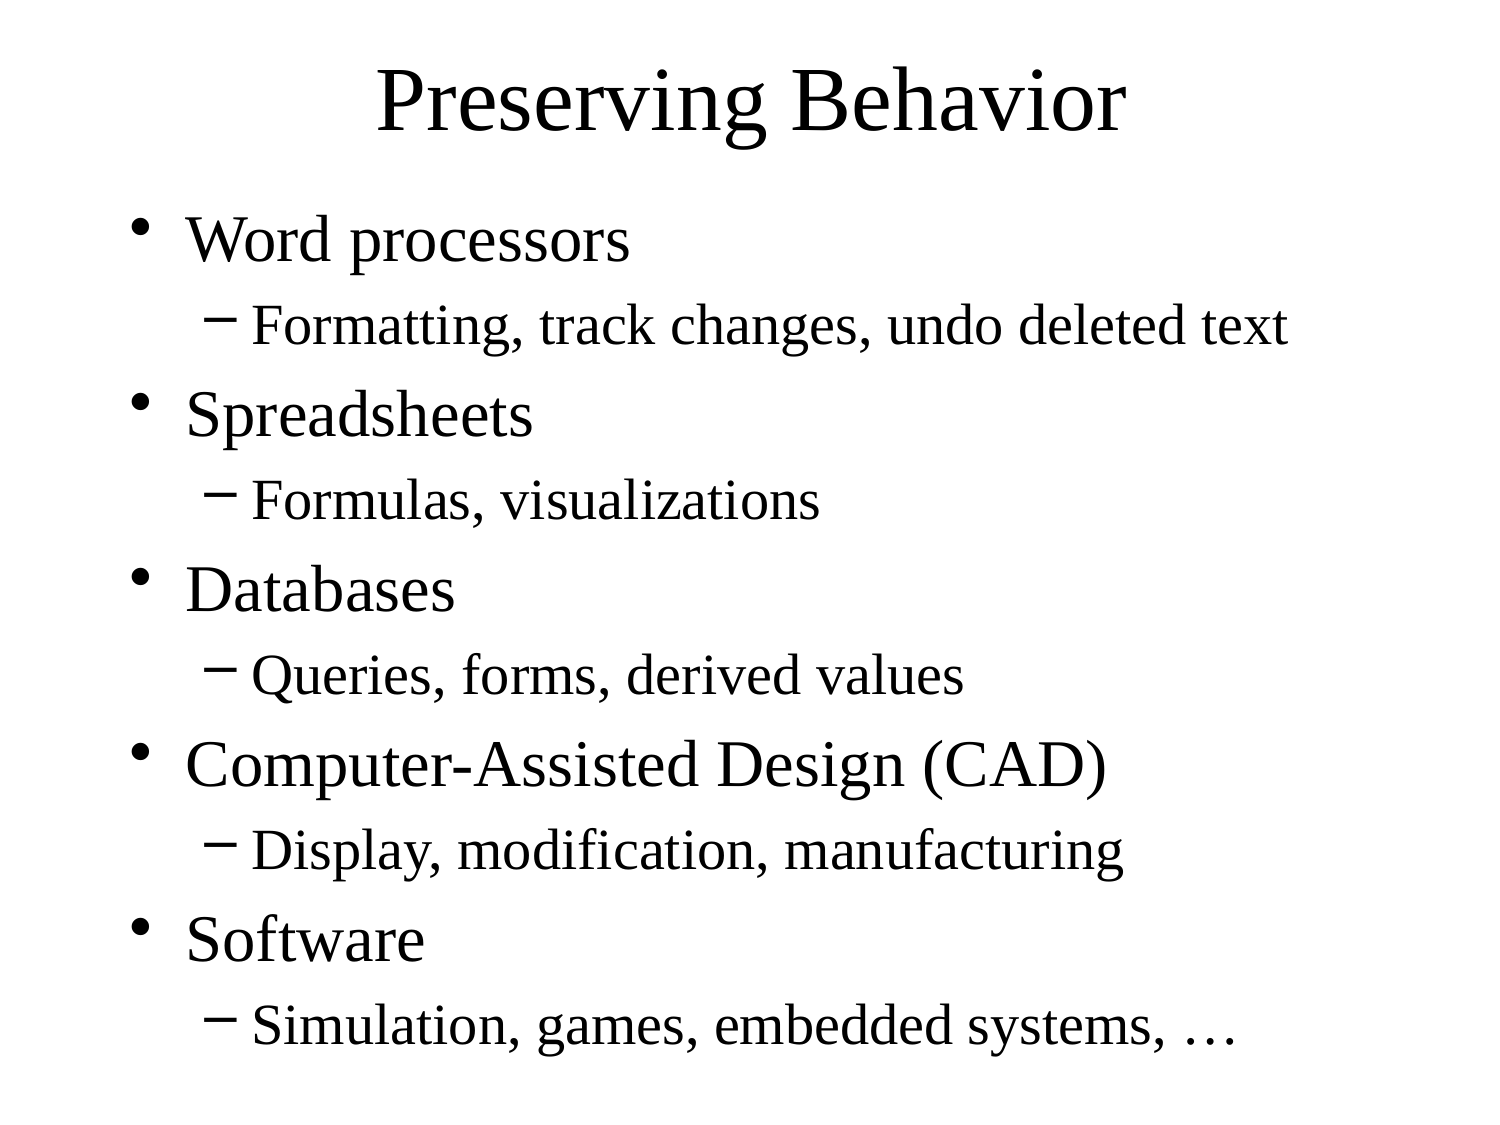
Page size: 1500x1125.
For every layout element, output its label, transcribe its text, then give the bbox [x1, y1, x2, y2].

list Word processors Formatting, track changes, undo deleted text Spreadsheets Formulas, visualizations Databases Queries, forms, derived values Computer-Assisted Design (CAD) Display, modification, manufacturing Software Simulation, games, embedded systems, … [113, 186, 1428, 863]
title Preserving Behavior [113, 0, 1390, 186]
